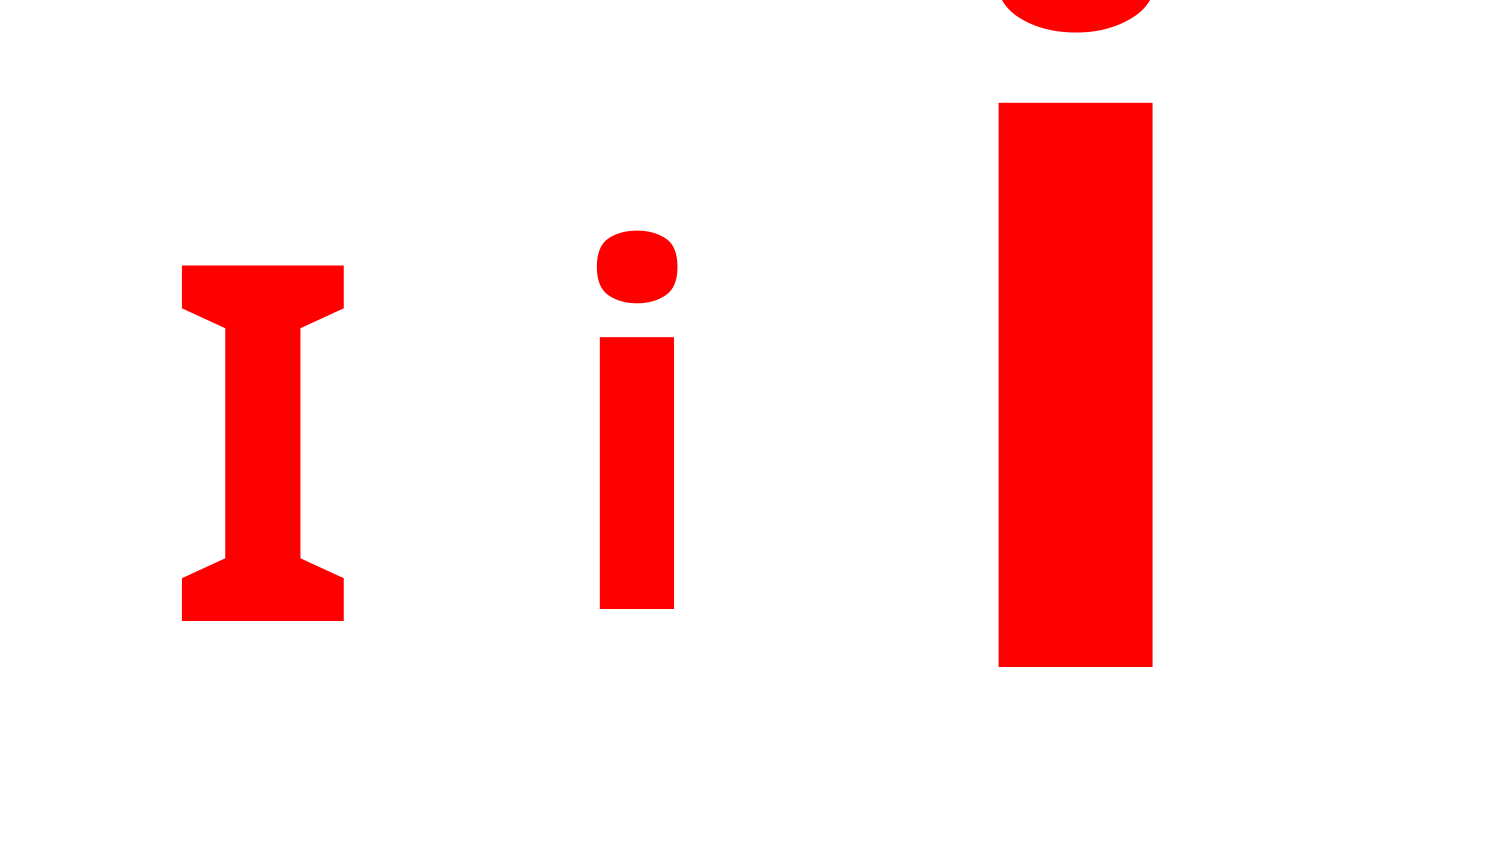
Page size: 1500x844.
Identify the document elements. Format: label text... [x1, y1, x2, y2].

text_box i [901, 4, 1225, 504]
text_box I [75, 172, 452, 672]
text_box i [476, 160, 799, 660]
